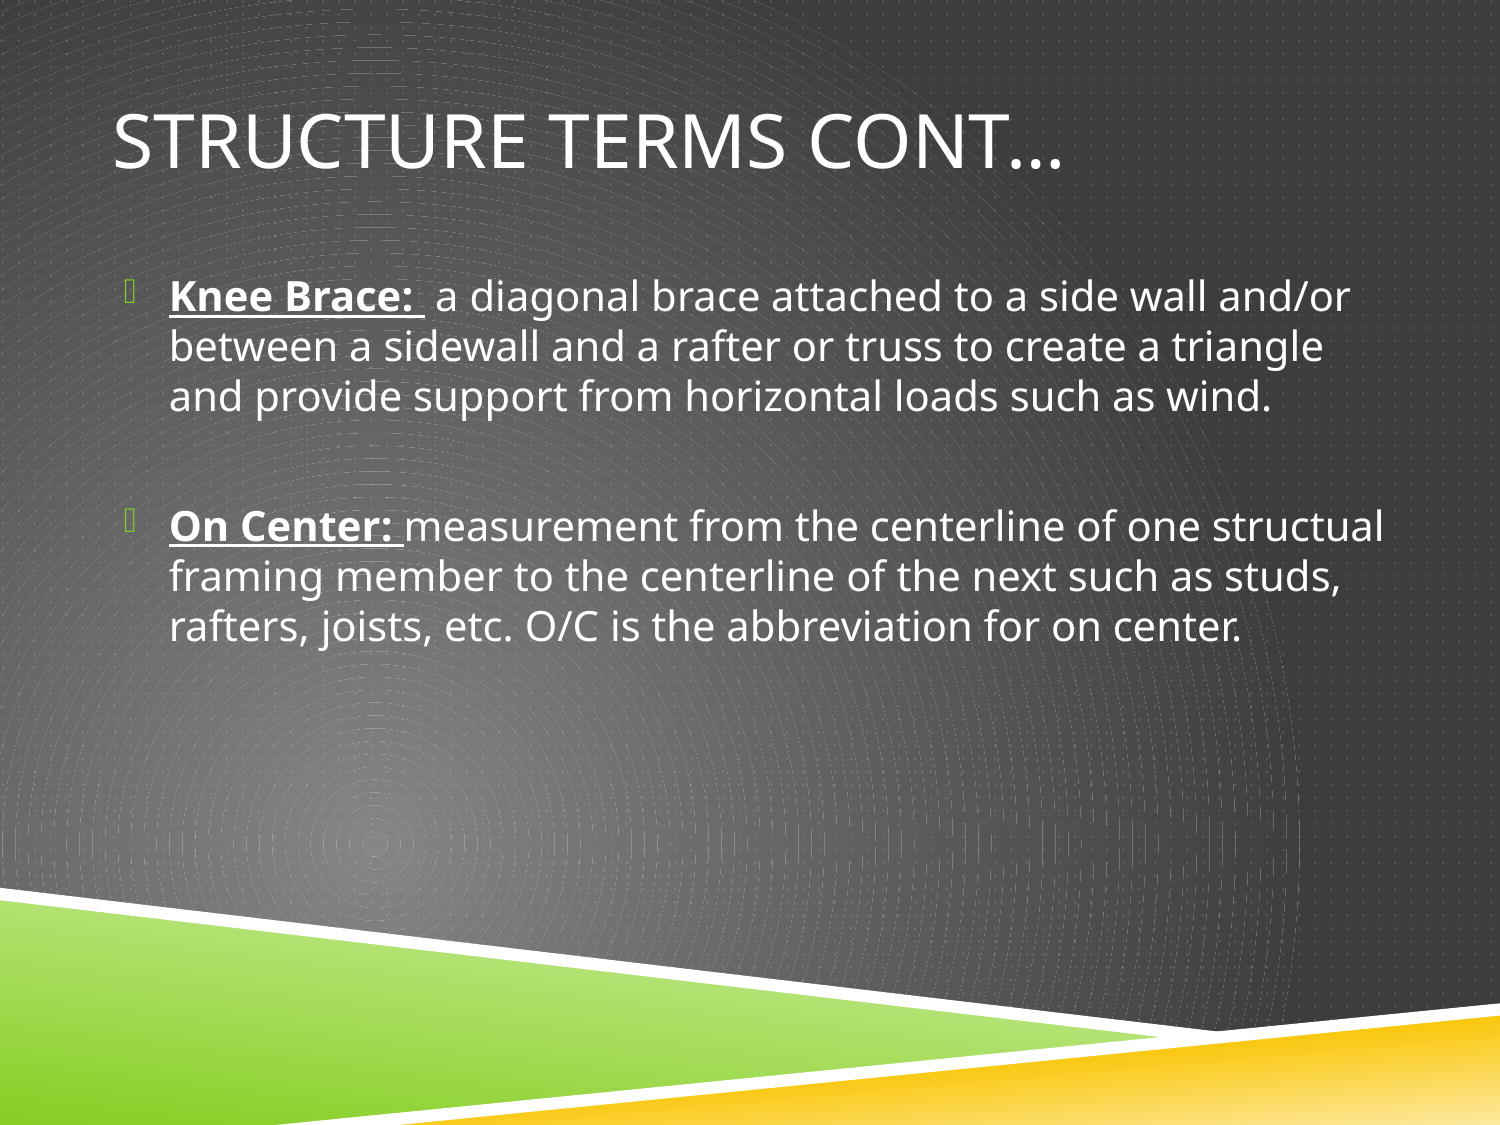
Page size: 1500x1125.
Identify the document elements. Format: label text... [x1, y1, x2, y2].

list Knee Brace: a diagonal brace attached to a side wall and/or between a sidewall and a rafter or truss to create a triangle and provide support from horizontal loads such as wind. On Center: measurement from the centerline of one structual framing member to the centerline of the next such as studs, rafters, joists, etc. O/C is the abbreviation for on center. [112, 262, 1388, 875]
title Structure Terms cont… [112, 45, 1388, 233]
